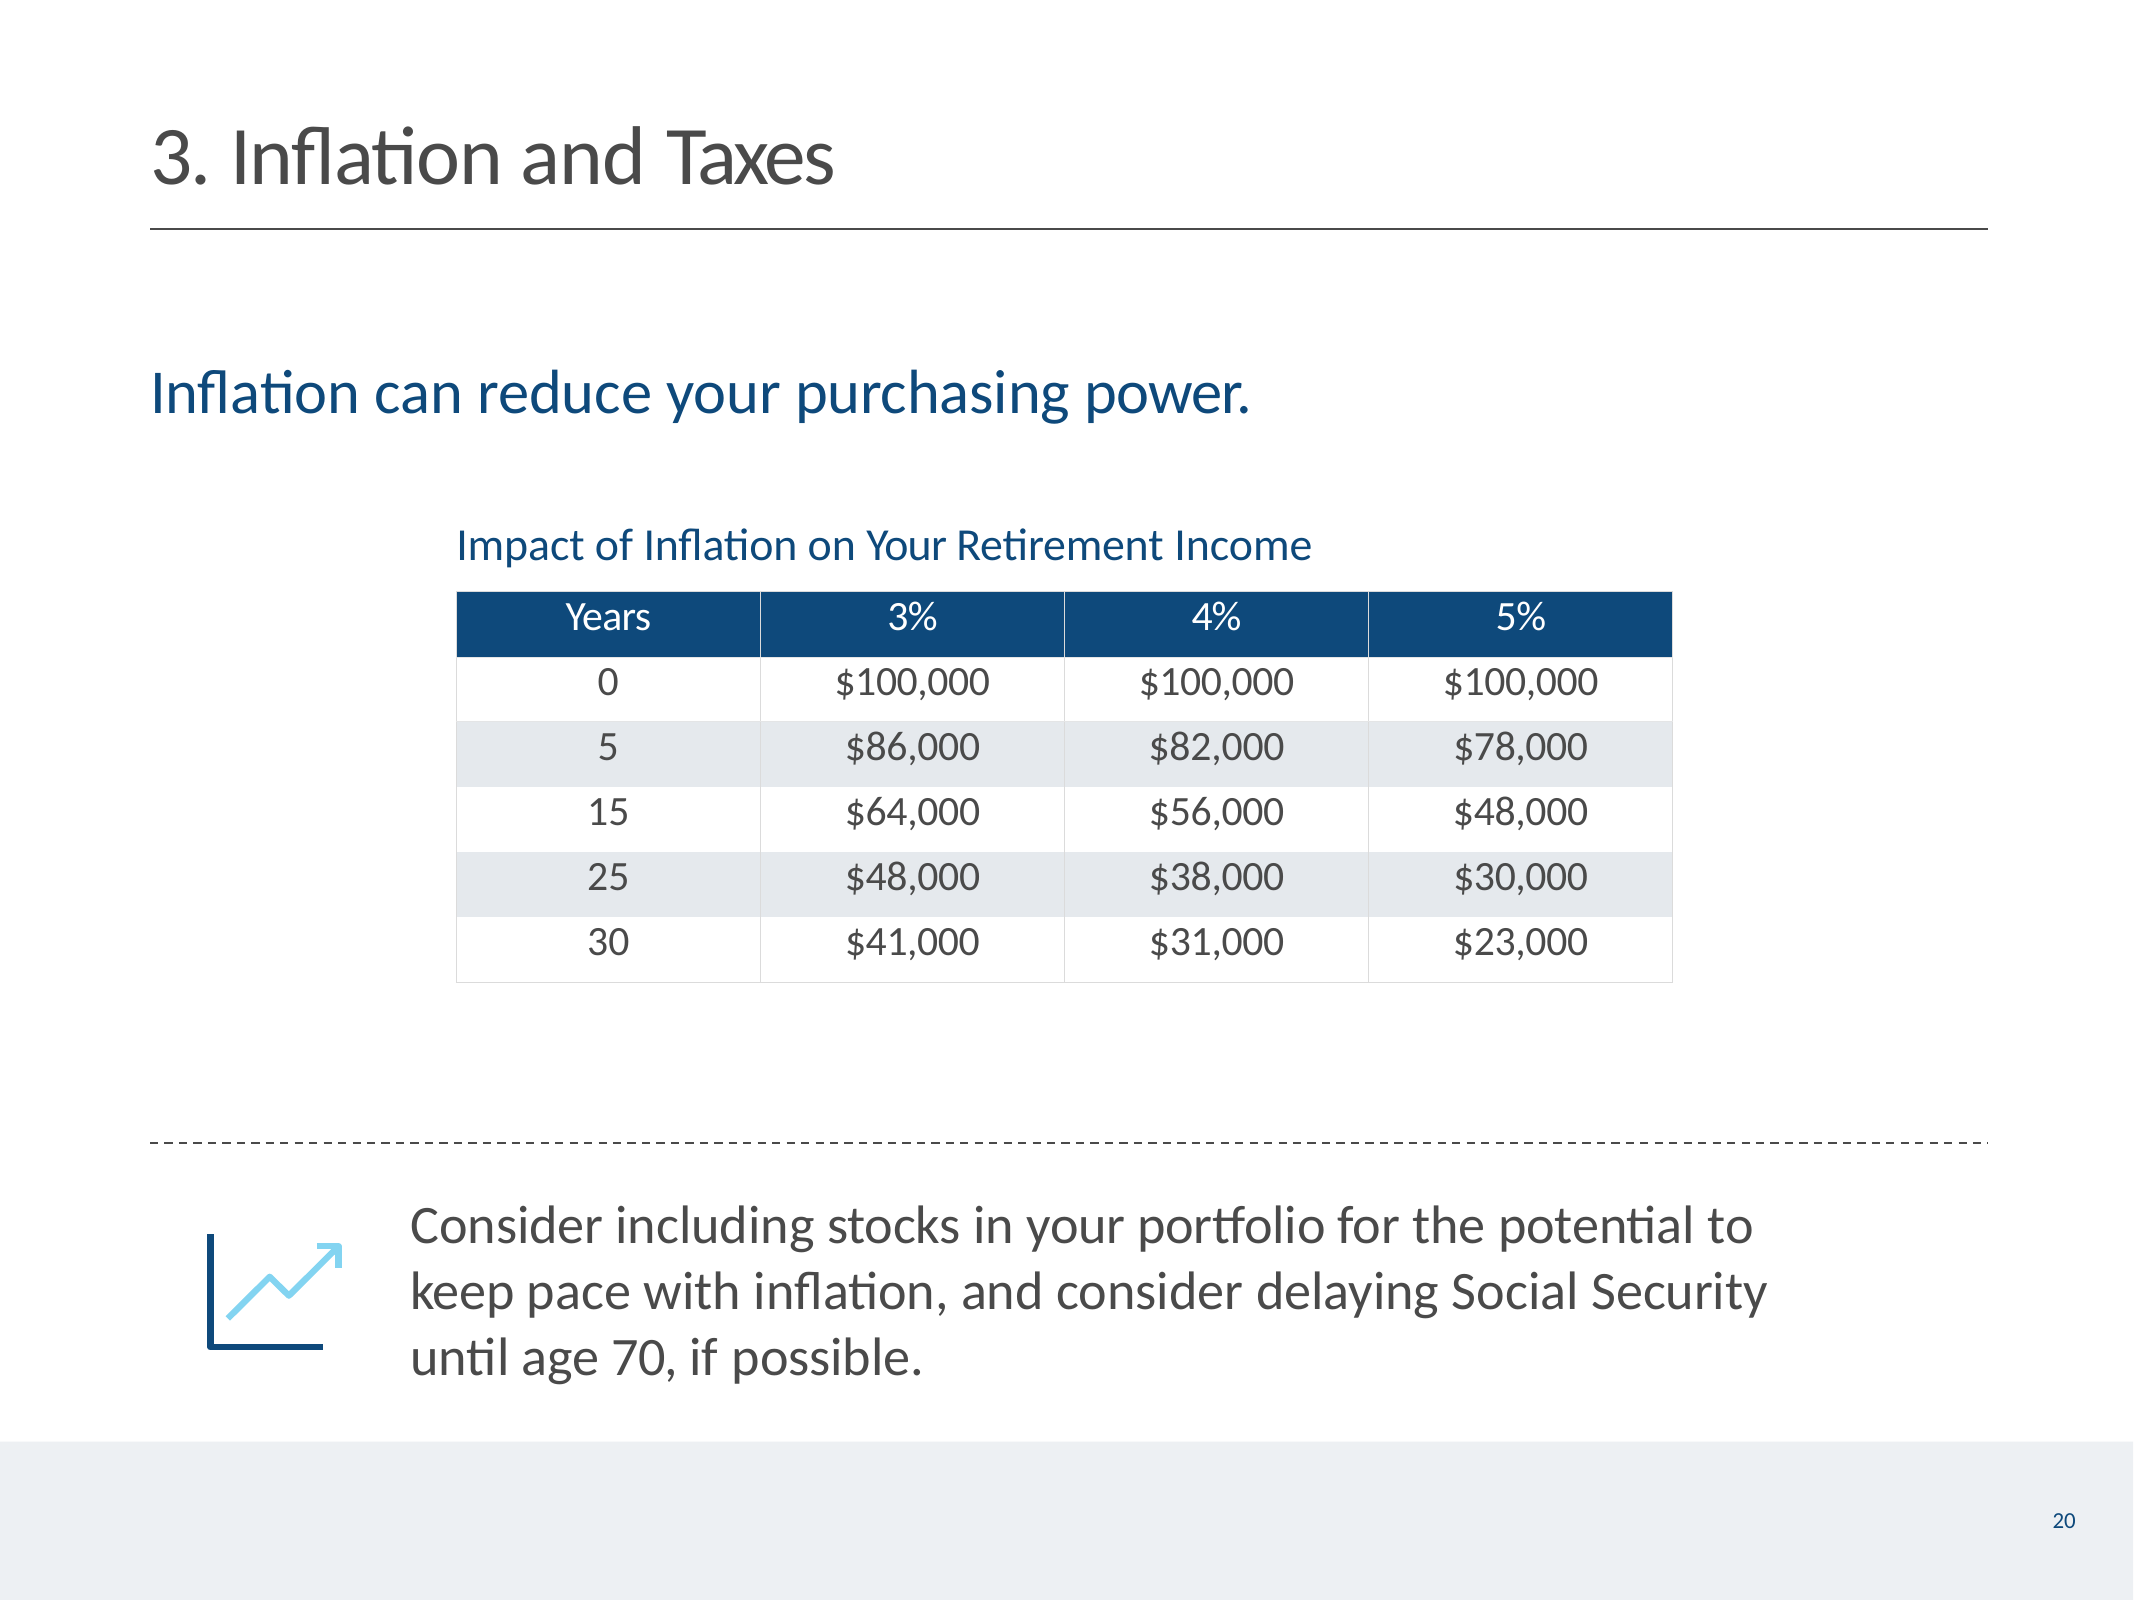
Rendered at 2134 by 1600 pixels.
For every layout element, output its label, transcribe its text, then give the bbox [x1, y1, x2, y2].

table_header 4% [1065, 592, 1368, 657]
table_cell 25 [457, 852, 760, 917]
table_cell $41,000 [761, 917, 1064, 982]
text_box [328, 1247, 339, 1268]
table_cell $48,000 [1369, 787, 1672, 852]
text_box Consider including stocks in your portfolio for the potential to keep pace with inflation, and consider delaying Social Security until age 70, if possible. [408, 1187, 1855, 1387]
text_box [210, 1234, 324, 1348]
table_cell $64,000 [761, 787, 1064, 852]
table_cell $100,000 [761, 658, 1064, 721]
table_cell 15 [457, 787, 760, 852]
table_cell $82,000 [1065, 722, 1368, 787]
table_cell $23,000 [1369, 917, 1672, 982]
table_header 3% [761, 592, 1064, 657]
table_cell $86,000 [761, 722, 1064, 787]
text_box [316, 1246, 337, 1255]
table_cell 5 [457, 722, 760, 787]
table_cell 0 [457, 658, 760, 721]
text_box [227, 1246, 339, 1319]
title 3. Inflation and Taxes [147, 99, 847, 369]
table_cell $30,000 [1369, 852, 1672, 917]
table_cell $78,000 [1369, 722, 1672, 787]
table_cell $31,000 [1065, 917, 1368, 982]
table_header Years [457, 592, 760, 657]
table_cell $48,000 [761, 852, 1064, 917]
table_cell $38,000 [1065, 852, 1368, 917]
table_cell 30 [457, 917, 760, 982]
text_box 20 [2050, 1503, 2092, 1533]
text_box Inflation can reduce your purchasing power. Impact of Inflation on Your Retirement Income [147, 349, 1327, 570]
table_header 5% [1369, 592, 1672, 657]
table_cell $56,000 [1065, 787, 1368, 852]
table_cell $100,000 [1065, 658, 1368, 721]
table_cell $100,000 [1369, 658, 1672, 721]
